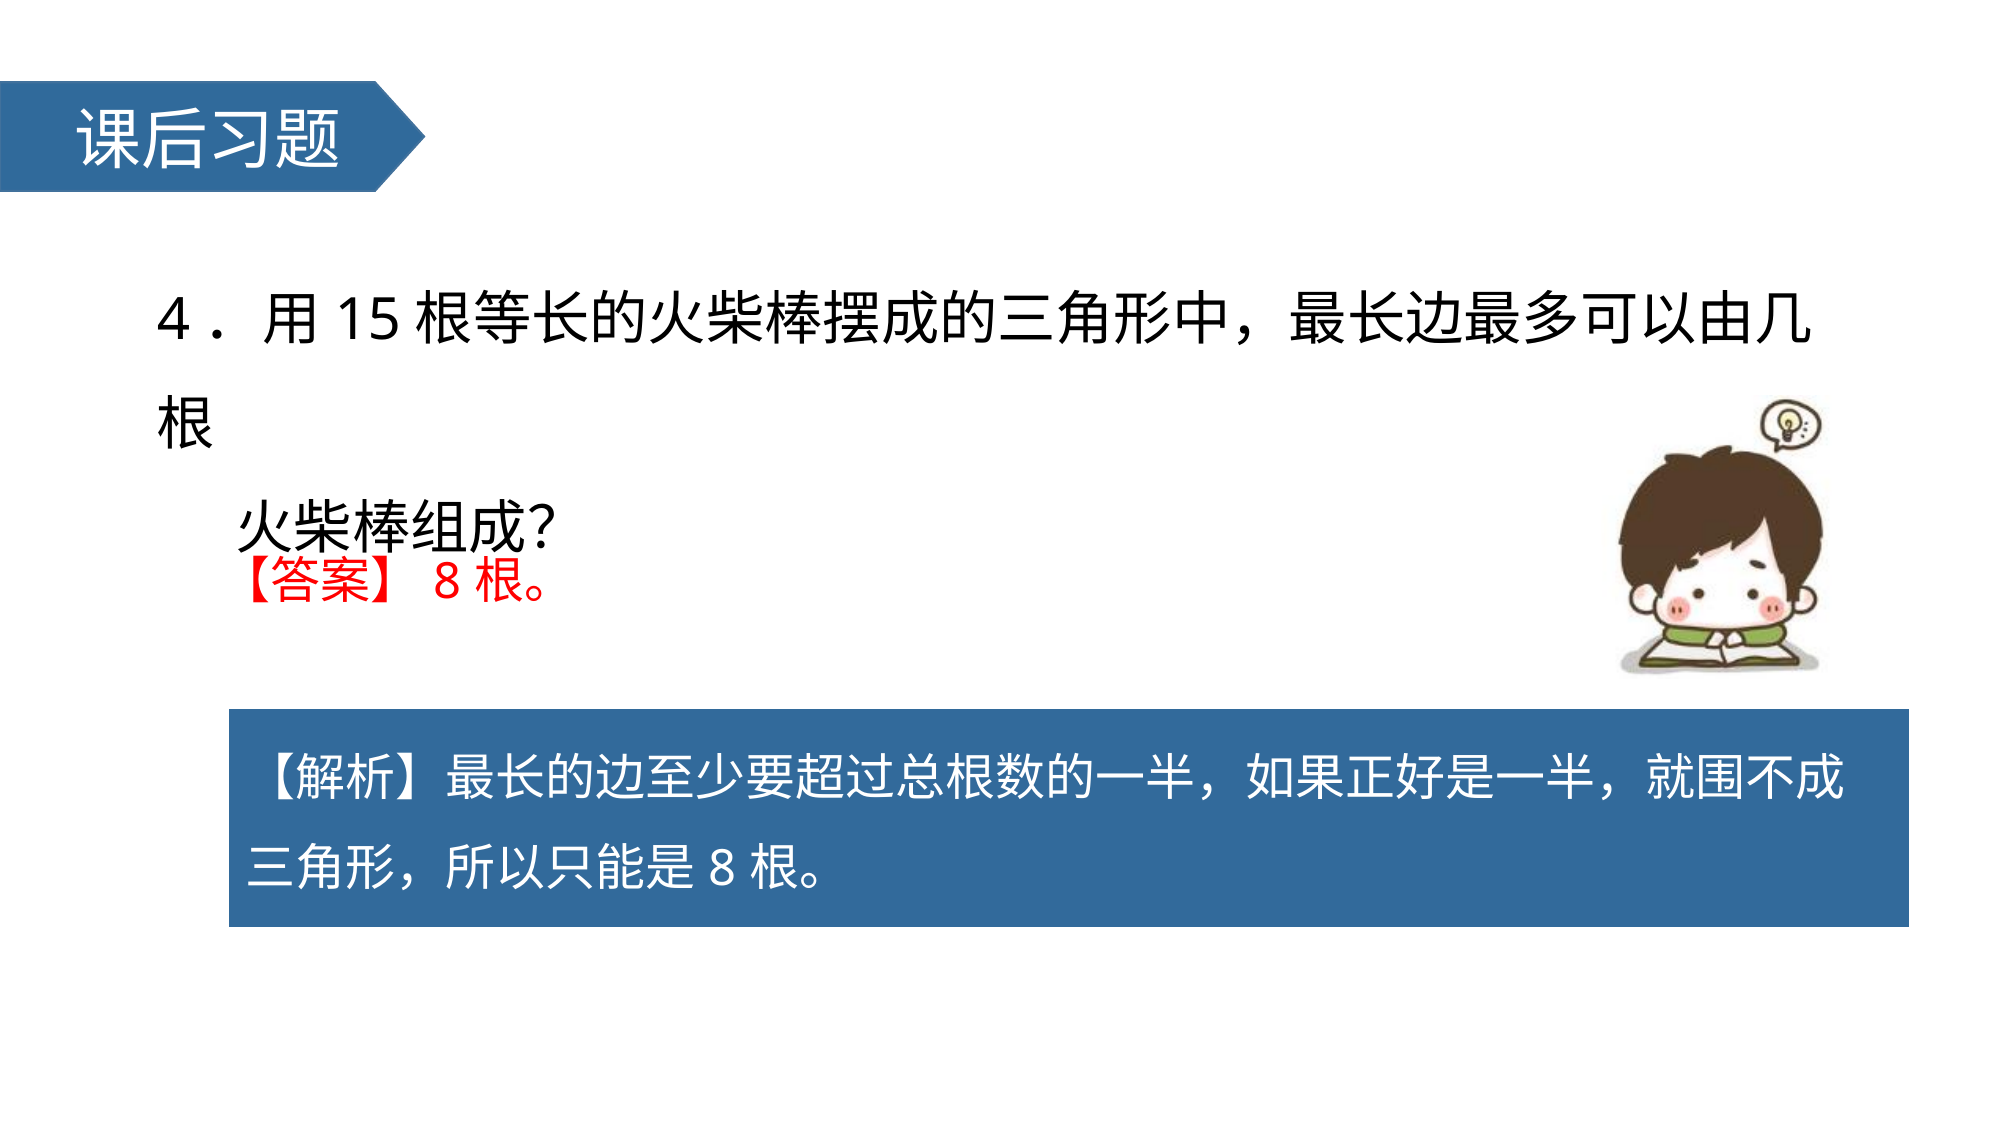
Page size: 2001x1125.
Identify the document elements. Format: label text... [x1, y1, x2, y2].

text_box 课后习题 [0, 82, 425, 191]
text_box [229, 707, 1908, 927]
picture [1578, 395, 1861, 679]
text_box 【答案】8根。 [205, 511, 1061, 617]
text_box 4．用15根等长的火柴棒摆成的三角形中，最长边最多可以由几根 火柴棒组成？ [142, 238, 1863, 568]
